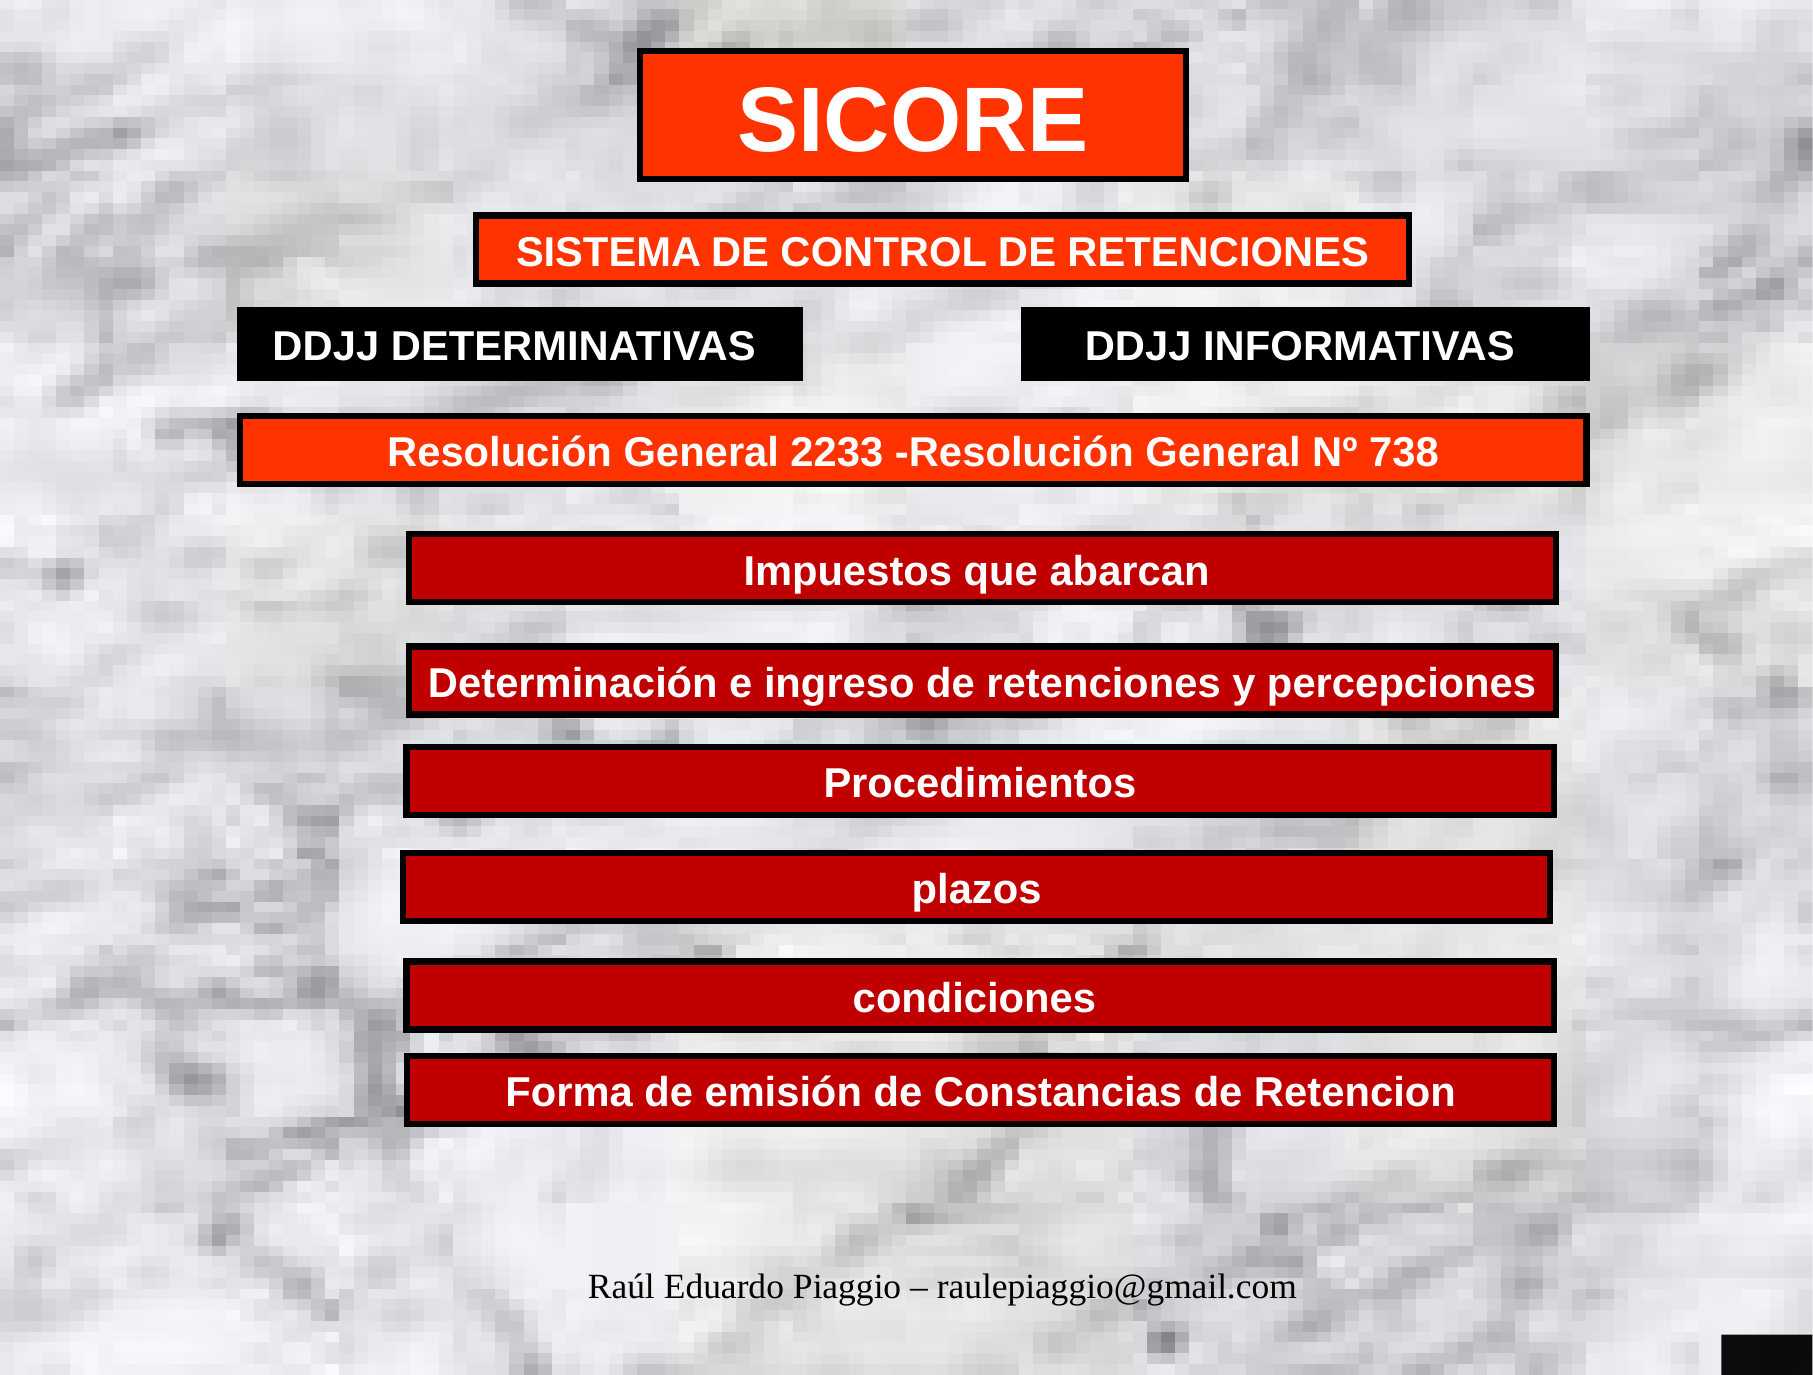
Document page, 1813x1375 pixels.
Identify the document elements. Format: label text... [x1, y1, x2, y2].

picture [0, 0, 1813, 1375]
text_box Resolución General 2233 -Resolución General Nº 738 [239, 416, 1587, 485]
text_box DDJJ INFORMATIVAS [1024, 309, 1587, 378]
text_box Impuestos que abarcan [408, 534, 1556, 603]
text_box [1721, 1334, 1813, 1375]
text_box Determinación e ingreso de retenciones y percepciones [408, 646, 1556, 715]
text_box Raúl Eduardo Piaggio – raulepiaggio@gmail.com [428, 1254, 1457, 1346]
text_box condiciones [406, 961, 1554, 1030]
text_box Procedimientos [406, 746, 1554, 815]
text_box DDJJ DETERMINATIVAS [239, 309, 800, 378]
text_box SISTEMA DE CONTROL DE RETENCIONES [476, 215, 1410, 284]
text_box Forma de emisión de Constancias de Retencion [407, 1055, 1555, 1124]
text_box plazos [403, 853, 1551, 922]
text_box SICORE [639, 50, 1187, 179]
